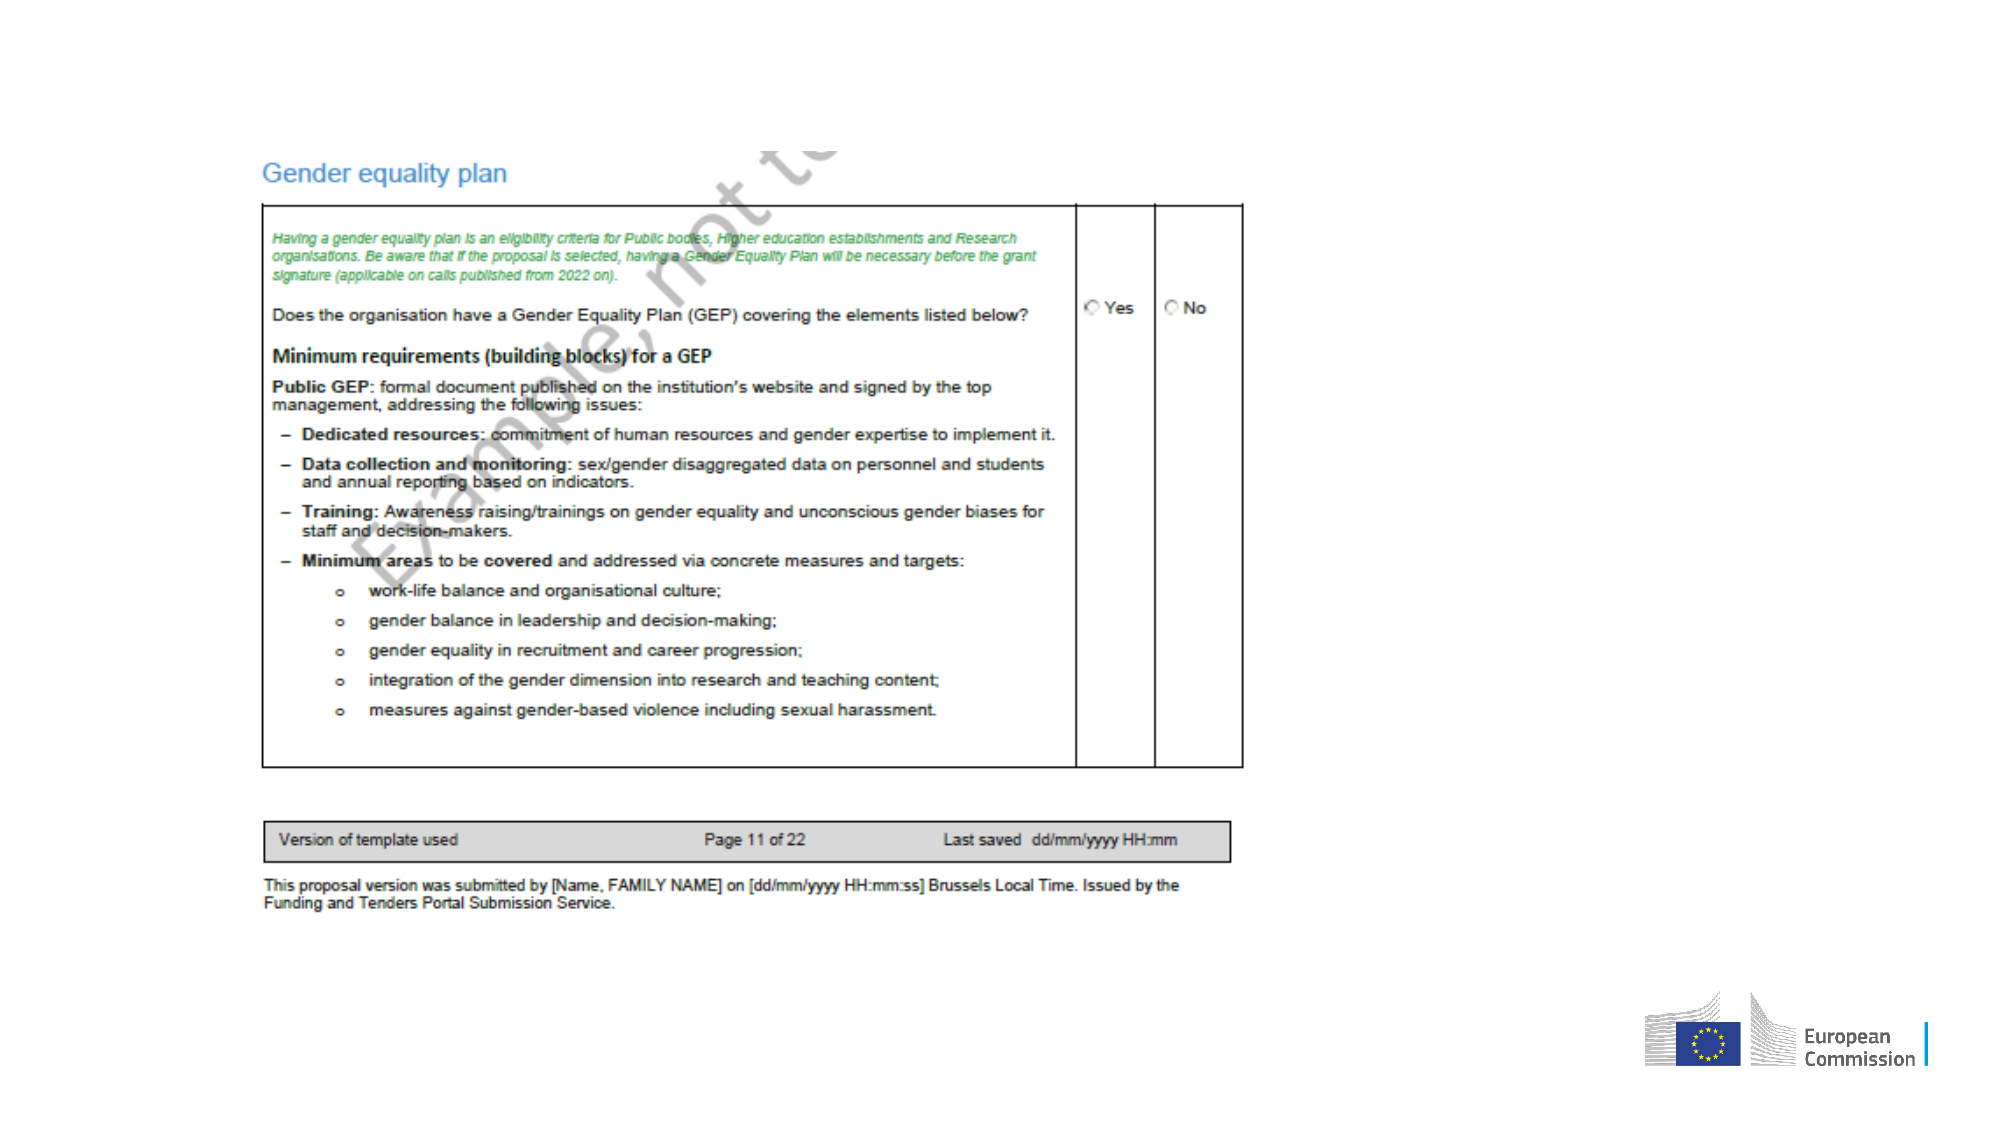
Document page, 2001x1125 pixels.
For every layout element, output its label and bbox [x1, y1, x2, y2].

picture [227, 151, 1272, 958]
picture [1645, 991, 1928, 1066]
